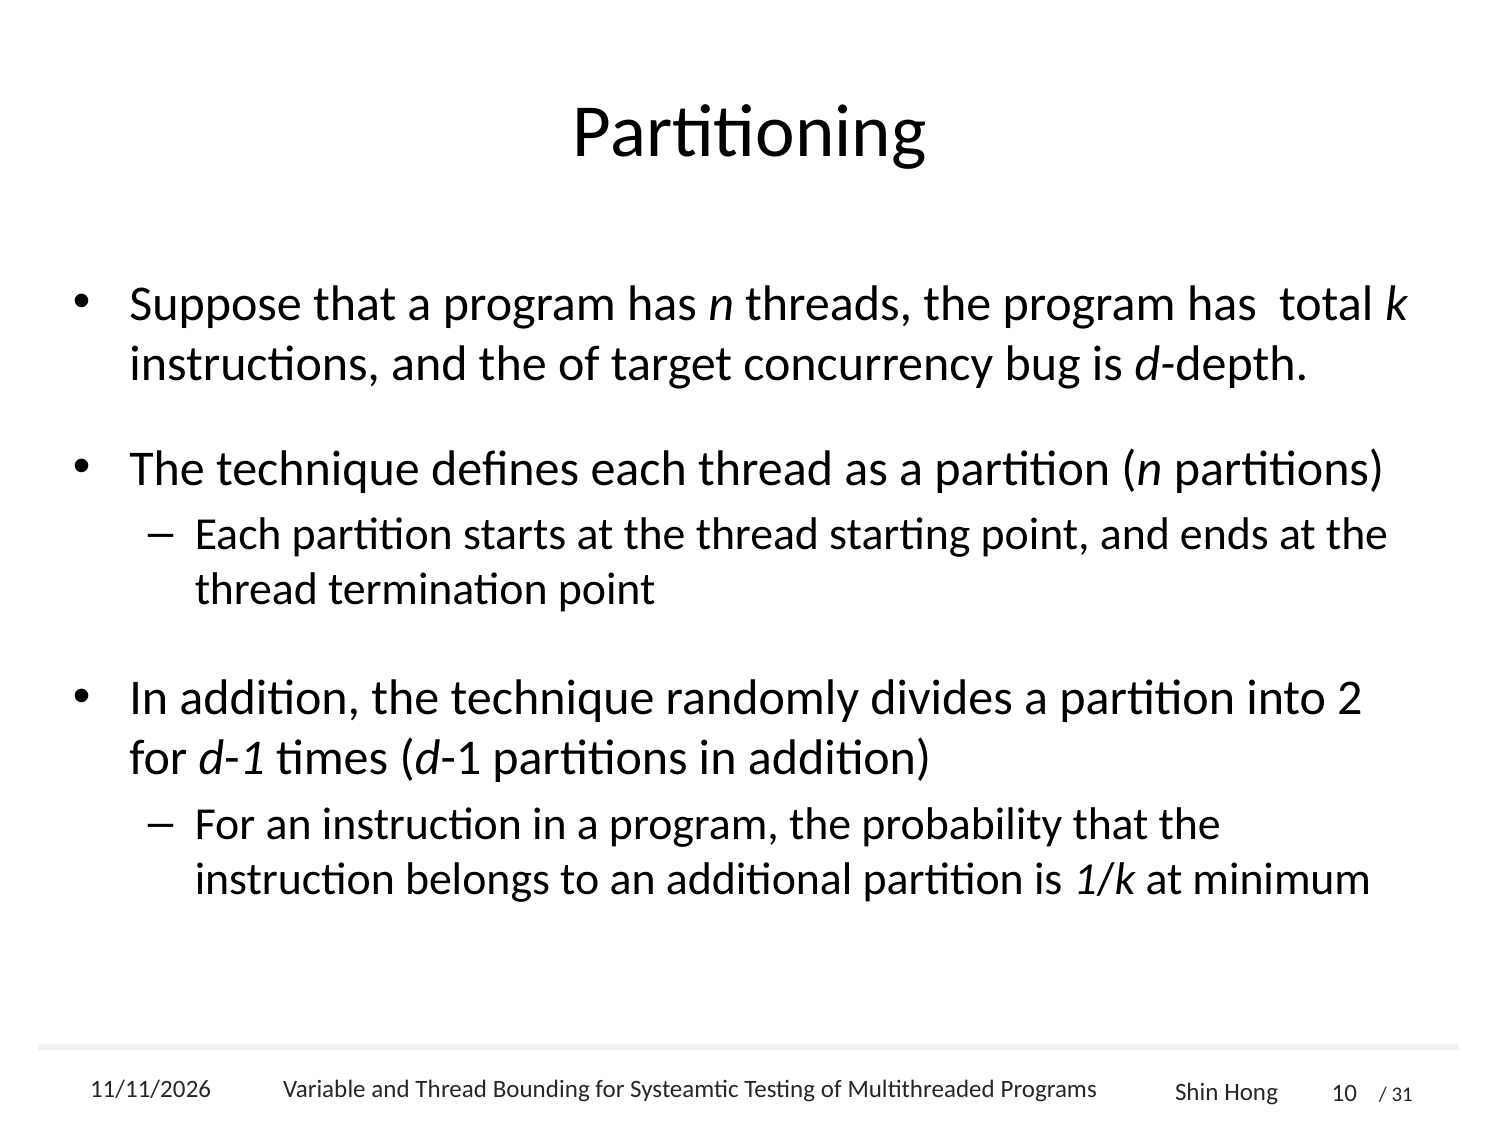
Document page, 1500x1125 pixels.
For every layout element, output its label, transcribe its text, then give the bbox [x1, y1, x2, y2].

list Suppose that a program has n threads, the program has total k instructions, and the of target concurrency bug is d-depth. The technique defines each thread as a partition (n partitions) Each partition starts at the thread starting point, and ends at the thread termination point In addition, the technique randomly divides a partition into 2 for d-1 times (d-1 partitions in addition) For an instruction in a program, the probability that the instruction belongs to an additional partition is 1/k at minimum [57, 262, 1441, 1005]
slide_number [75, 1063, 231, 1113]
slide_number 10 [1301, 1072, 1373, 1112]
title Partitioning [75, 45, 1425, 209]
footer Variable and Thread Bounding for Systeamtic Testing of Multithreaded Programs [231, 1063, 1152, 1113]
